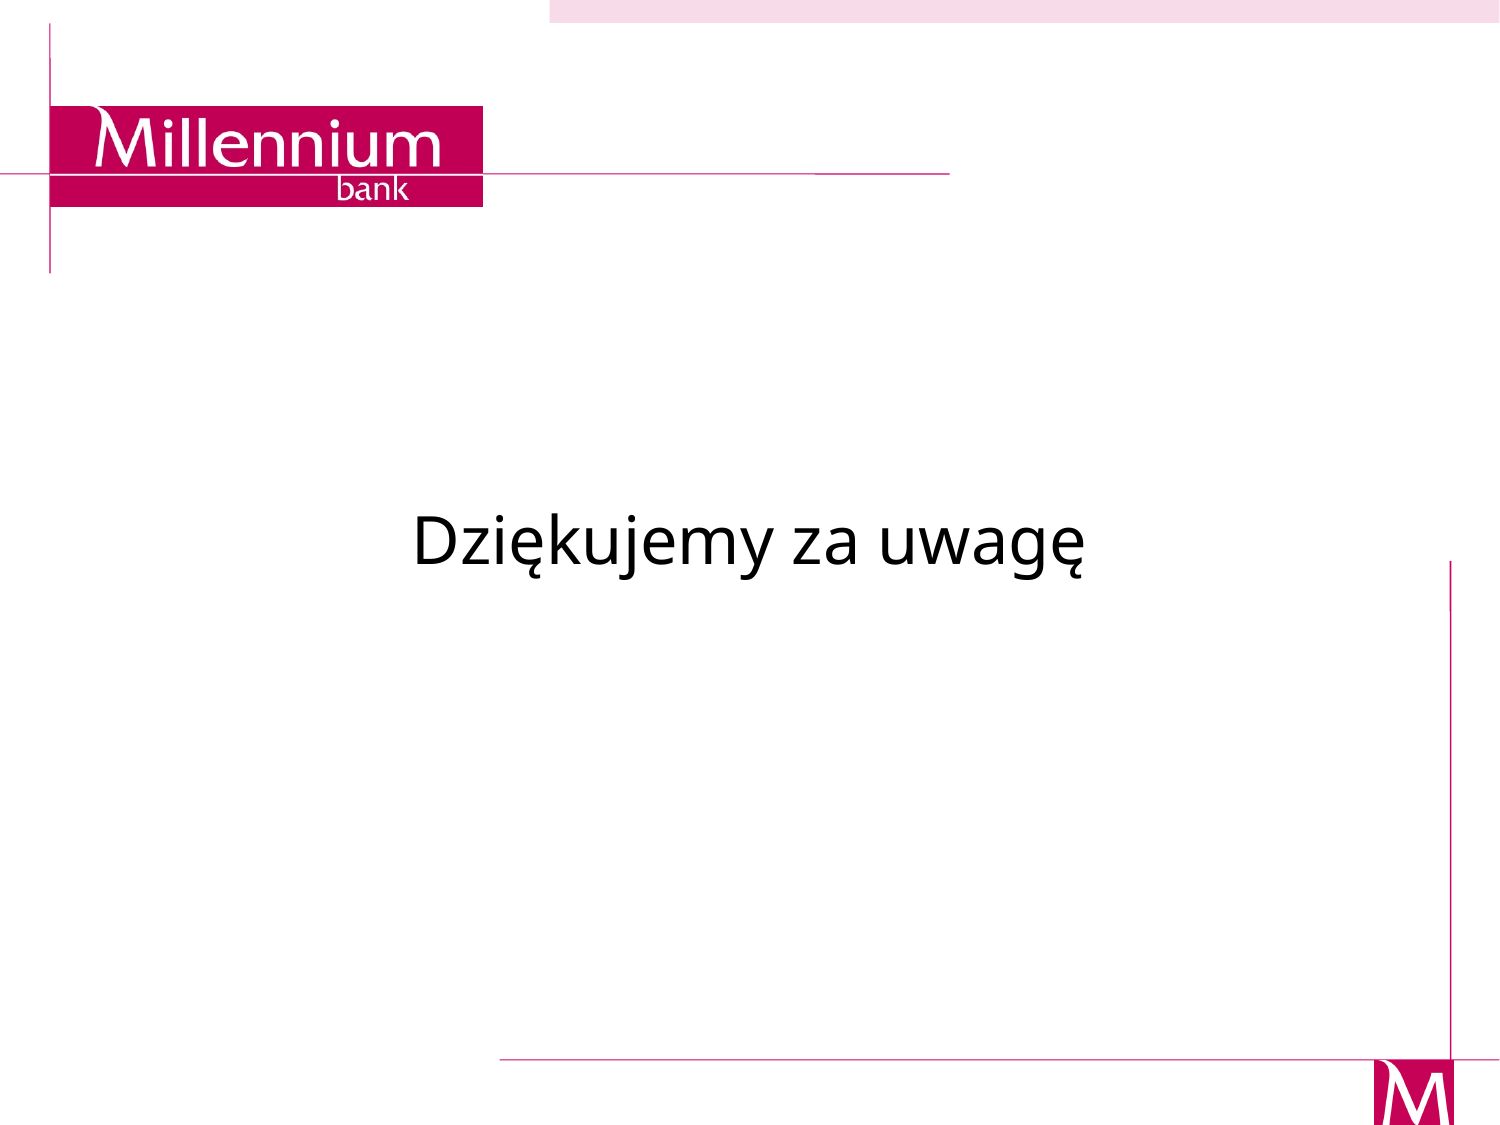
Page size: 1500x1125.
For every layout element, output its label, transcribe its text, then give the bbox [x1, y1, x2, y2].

picture [1374, 1060, 1454, 1125]
picture [50, 106, 483, 207]
title Dziękujemy za uwagę [99, 417, 1400, 659]
